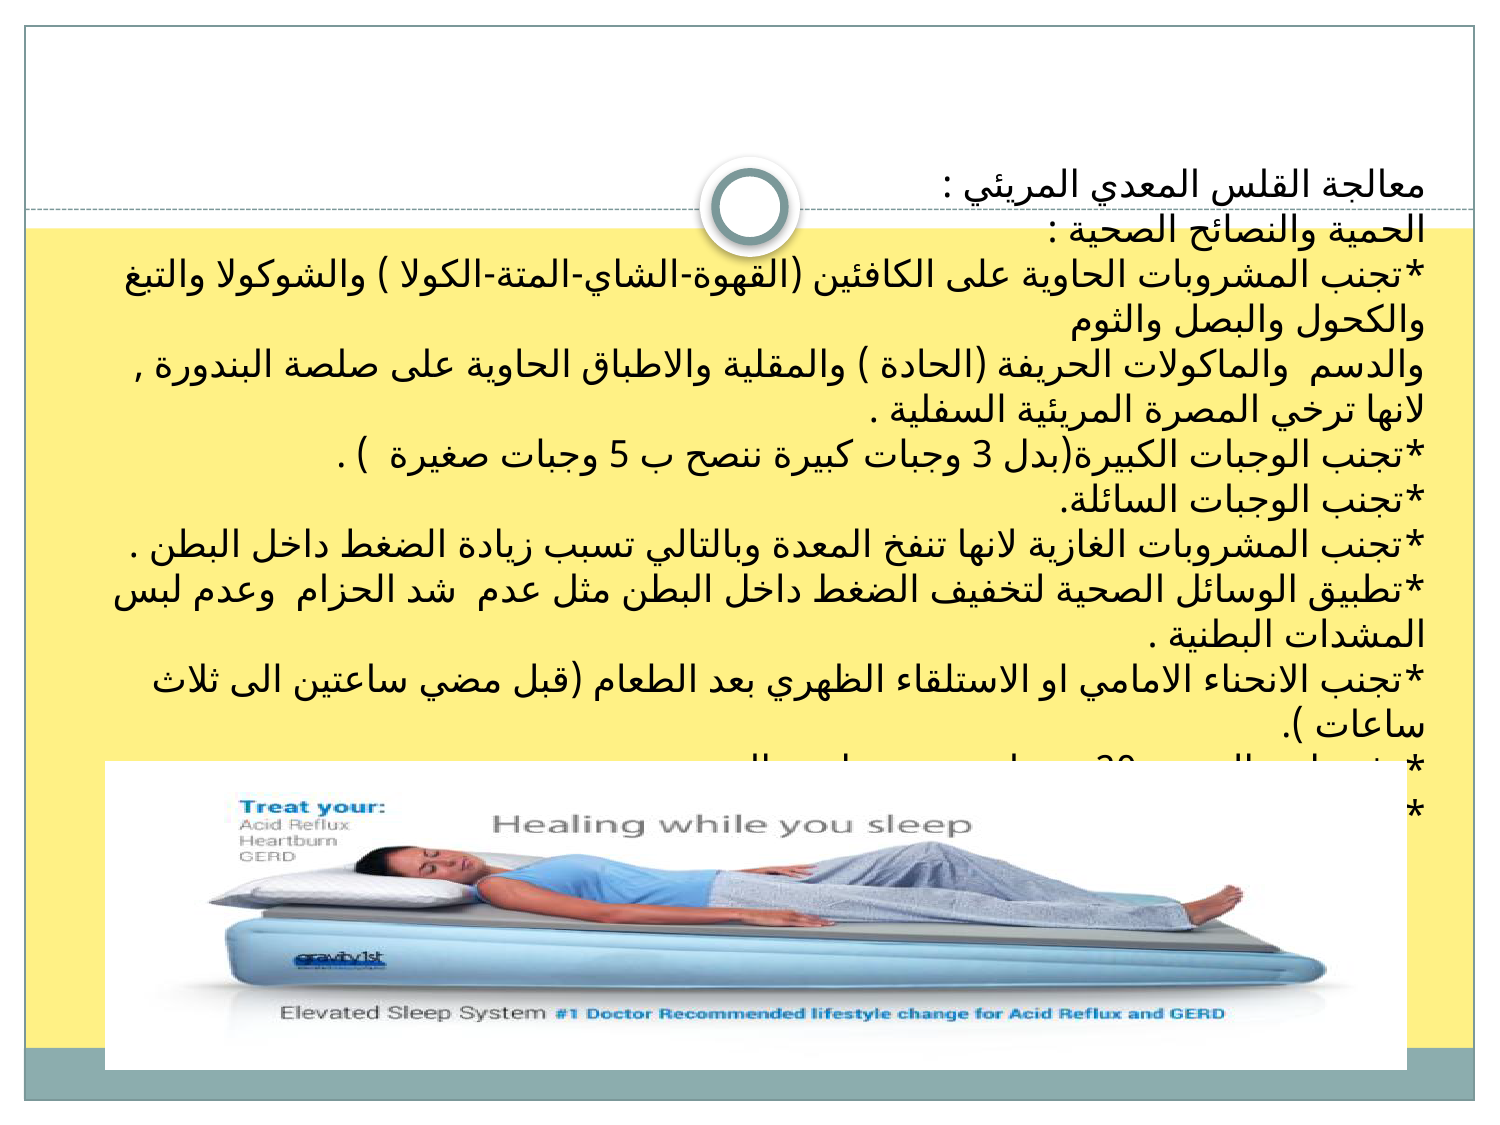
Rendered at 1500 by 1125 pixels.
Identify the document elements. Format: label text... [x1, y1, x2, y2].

picture [105, 761, 1407, 1070]
text_box معالجة القلس المعدي المريئي : الحمية والنصائح الصحية : *تجنب المشروبات الحاوية على الكافئين (القهوة-الشاي-المتة-الكولا ) والشوكولا والتبغ والكحول والبصل والثوم والدسم والماكولات الحريفة (الحادة ) والمقلية والاطباق الحاوية على صلصة البندورة , لانها ترخي المصرة المريئية السفلية . *تجنب الوجبات الكبيرة(بدل 3 وجبات كبيرة ننصح ب 5 وجبات صغيرة ) . *تجنب الوجبات السائلة. *تجنب المشروبات الغازية لانها تنفخ المعدة وبالتالي تسبب زيادة الضغط داخل البطن . *تطبيق الوسائل الصحية لتخفيف الضغط داخل البطن مثل عدم شد الحزام وعدم لبس المشدات البطنية . *تجنب الانحناء الامامي او الاستلقاء الظهري بعد الطعام (قبل مضي ساعتين الى ثلاث ساعات ). *رفع راس السرير 20سم او وضع وسادة عالية . *تجنب الادوية التالية التي من شانها ان تفاقم تالحالة : [70, 152, 1442, 888]
